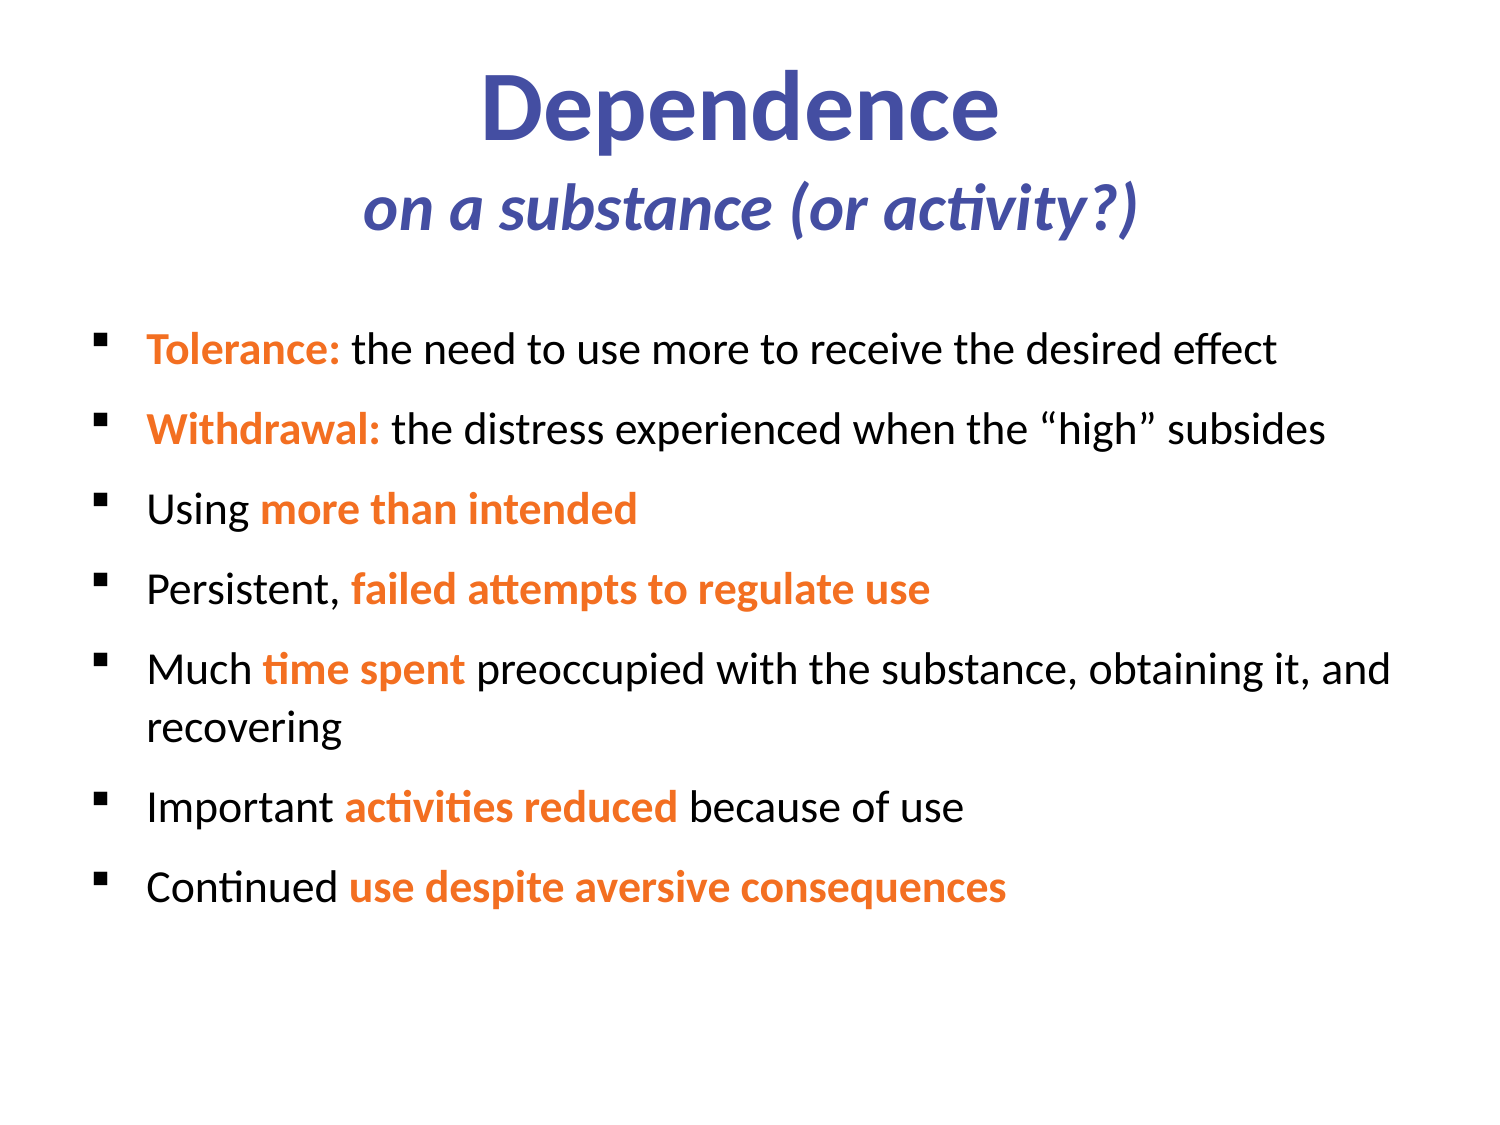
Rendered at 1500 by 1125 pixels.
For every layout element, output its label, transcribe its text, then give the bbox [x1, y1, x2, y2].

title Dependence on a substance (or activity?) [76, 95, 1428, 226]
list Tolerance: the need to use more to receive the desired effect Withdrawal: the distress experienced when the “high” subsides Using more than intended Persistent, failed attempts to regulate use Much time spent preoccupied with the substance, obtaining it, and recovering Important activities reduced because of use Continued use despite aversive consequences [74, 307, 1451, 966]
